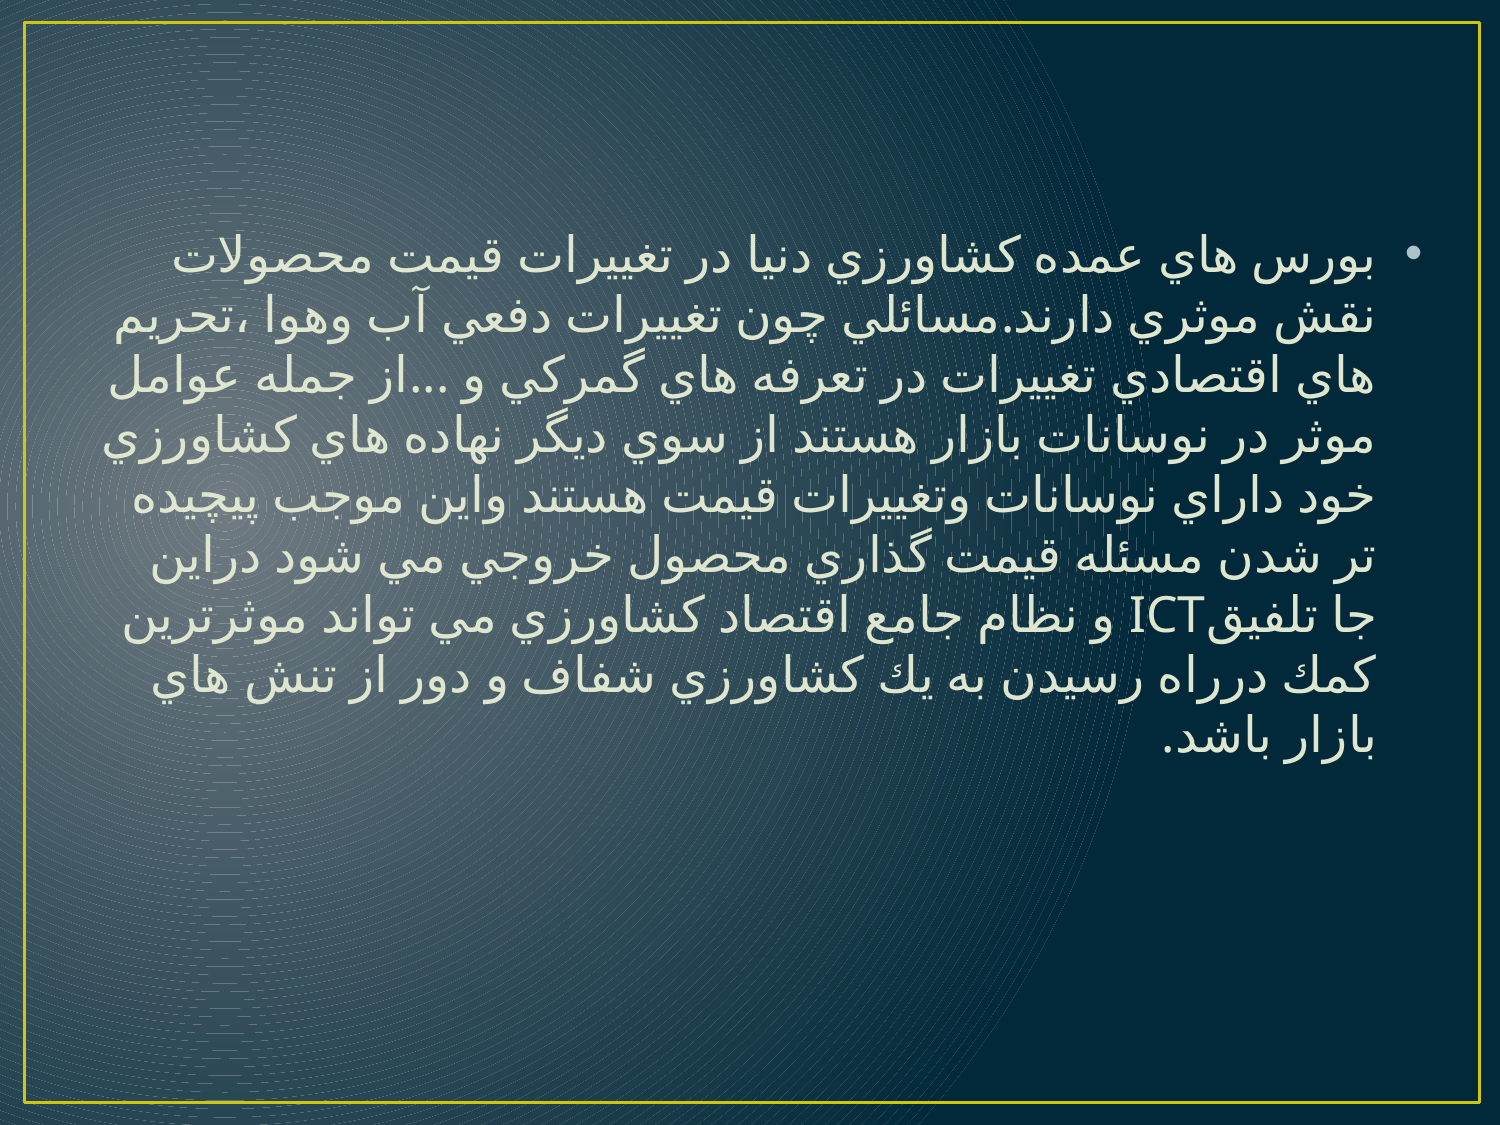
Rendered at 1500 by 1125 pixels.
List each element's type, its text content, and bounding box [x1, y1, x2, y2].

list بورس هاي عمده كشاورزي دنيا در تغييرات قيمت محصولات نقش موثري دارند.مسائلي چون تغييرات دفعي آب وهوا ،تحريم هاي اقتصادي تغييرات در تعرفه هاي گمركي و ...از جمله عوامل موثر در نوسانات بازار هستند از سوي ديگر نهاده هاي كشاورزي خود داراي نوسانات وتغييرات قيمت هستند واين موجب پيچيده تر شدن مسئله قيمت گذاري محصول خروجي مي شود دراين جا تلفيقICT و نظام جامع اقتصاد كشاورزي مي تواند موثرترين كمك درراه رسيدن به يك كشاورزي شفاف و دور از تنش هاي بازار باشد. [75, 75, 1438, 1005]
